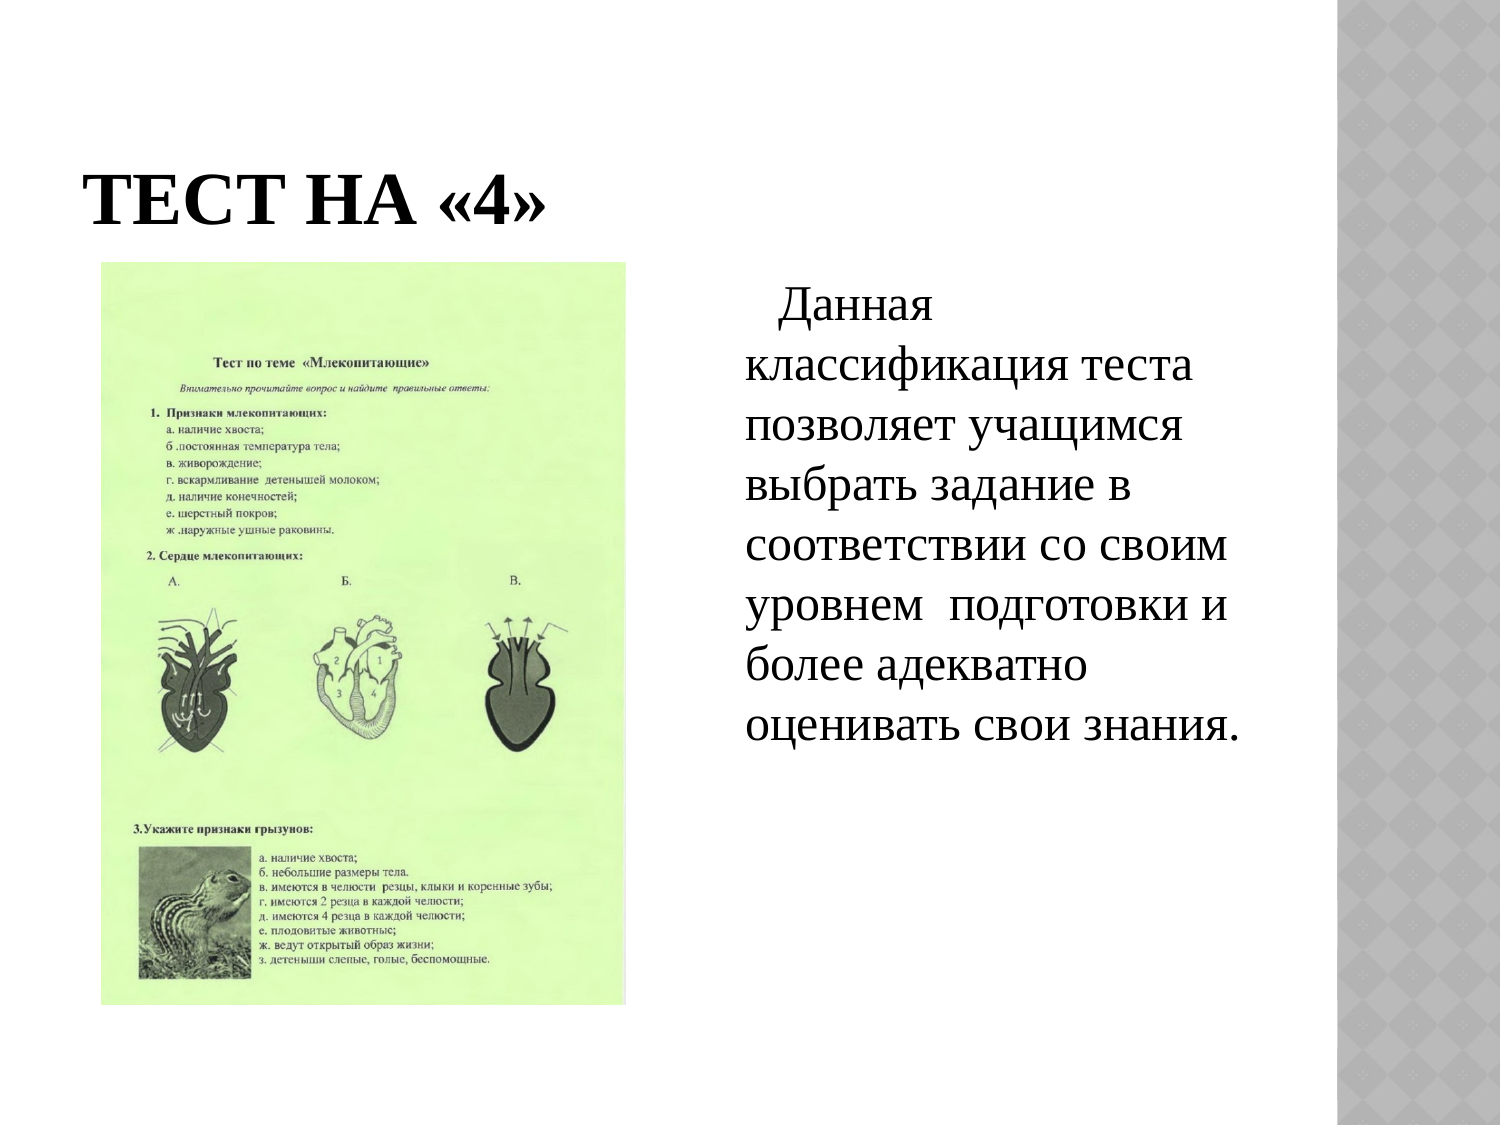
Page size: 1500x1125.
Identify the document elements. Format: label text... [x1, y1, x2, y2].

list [101, 261, 627, 1006]
title Тест на «4» [75, 52, 1263, 240]
list Данная классификация теста позволяет учащимся выбрать задание в соответствии со своим уровнем подготовки и более адекватно оценивать свои знания. [685, 262, 1263, 1005]
